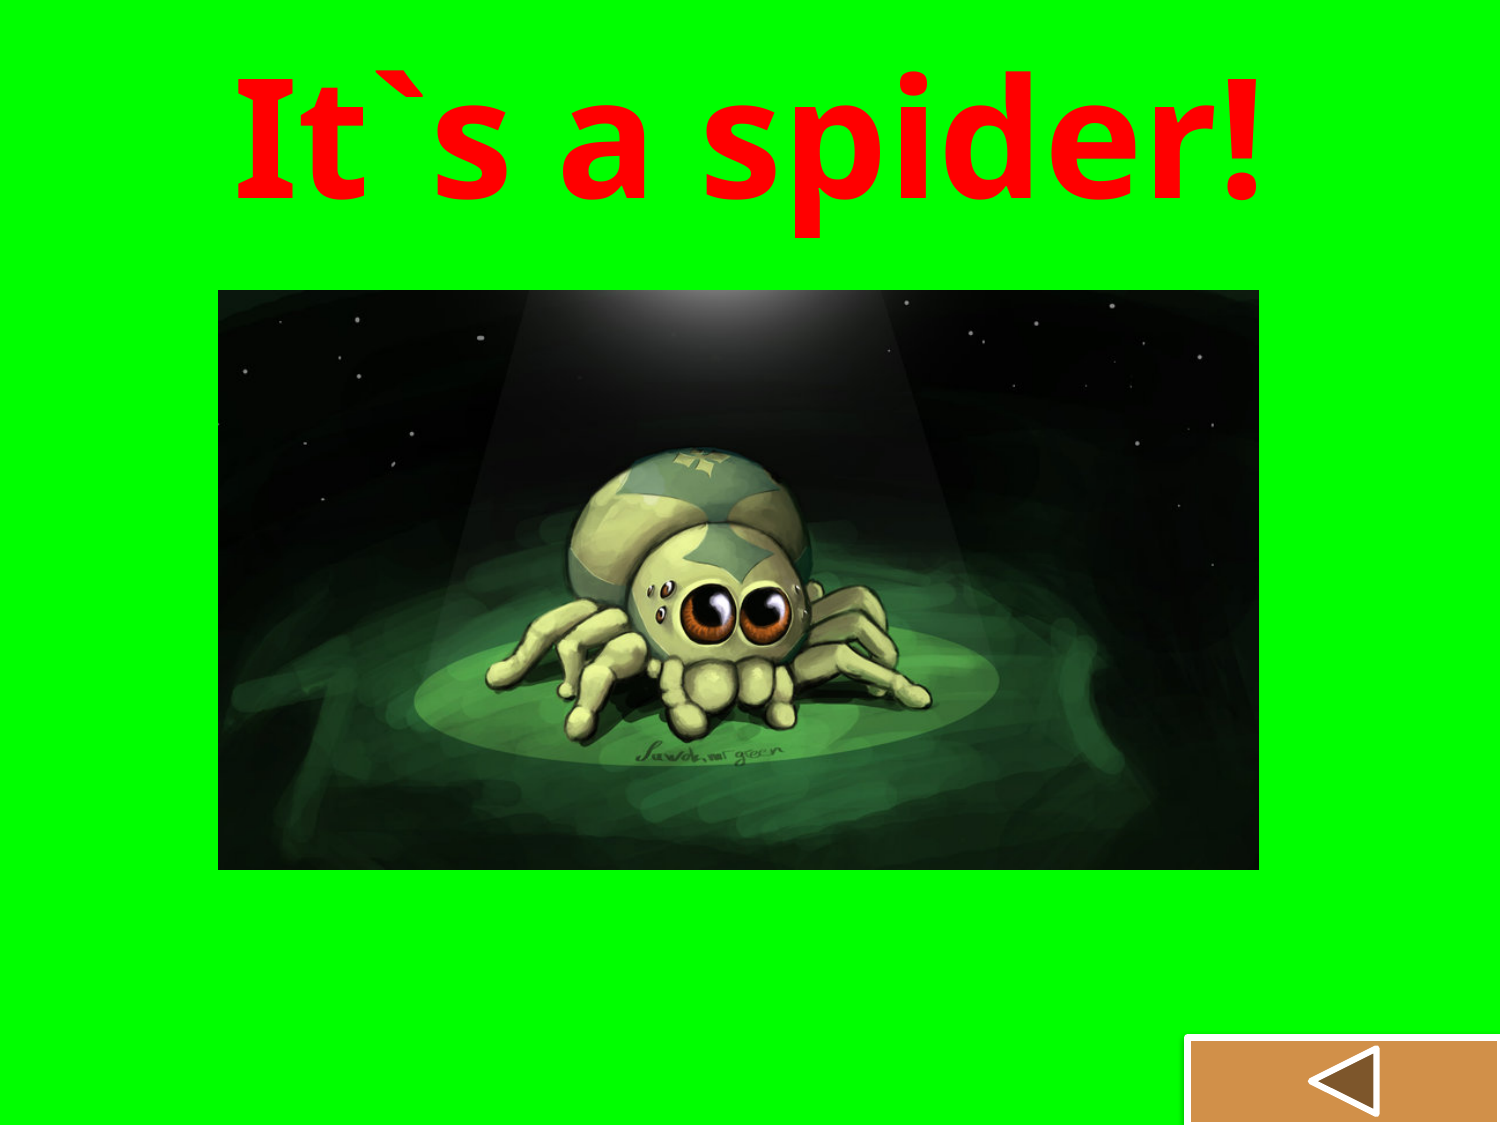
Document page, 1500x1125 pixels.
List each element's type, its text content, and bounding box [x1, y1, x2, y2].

text_box [1184, 1034, 1500, 1125]
text_box It`s a spider! [37, 24, 1463, 240]
picture [218, 290, 1260, 870]
